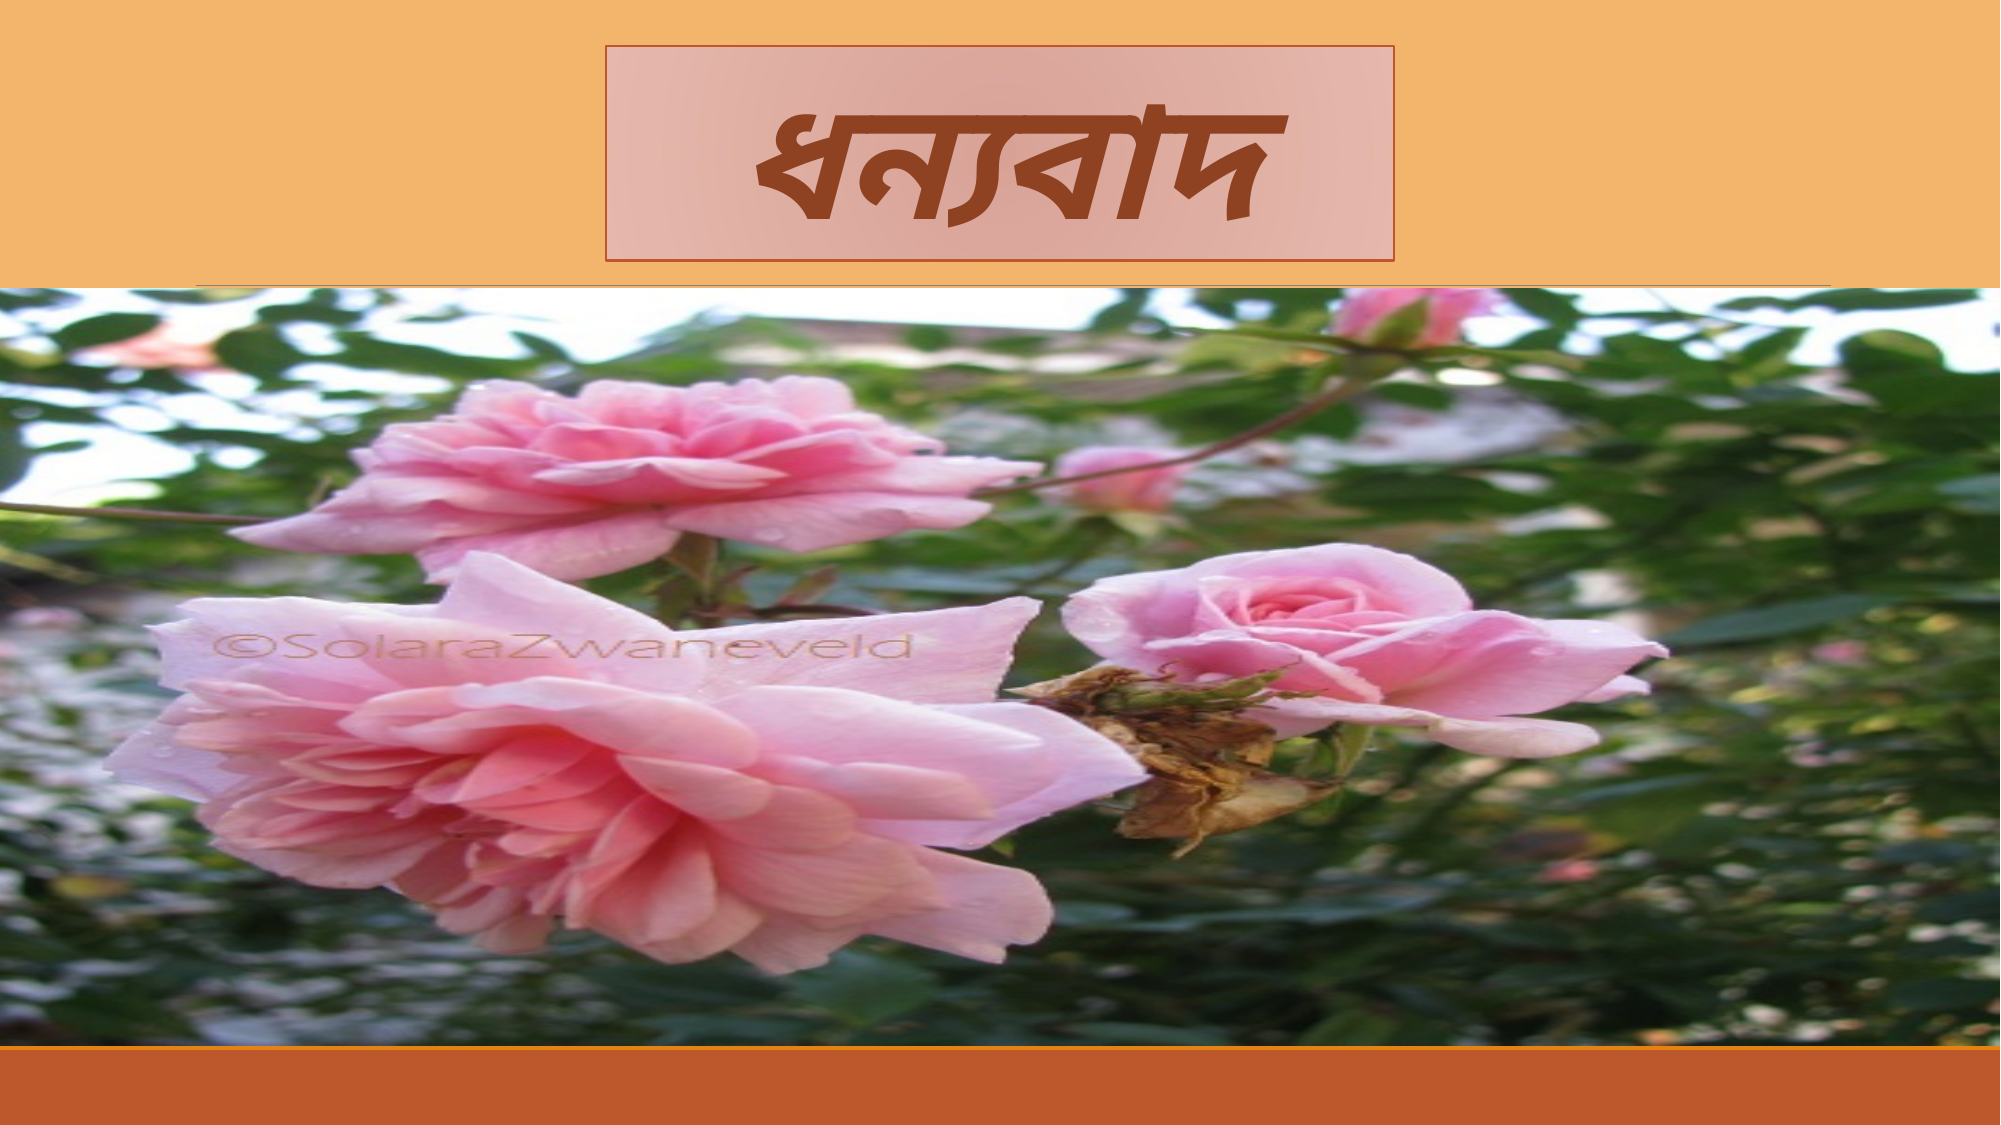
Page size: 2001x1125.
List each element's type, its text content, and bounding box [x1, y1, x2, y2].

picture [0, 288, 2000, 1046]
text_box ধন্যবাদ [605, 45, 1395, 262]
